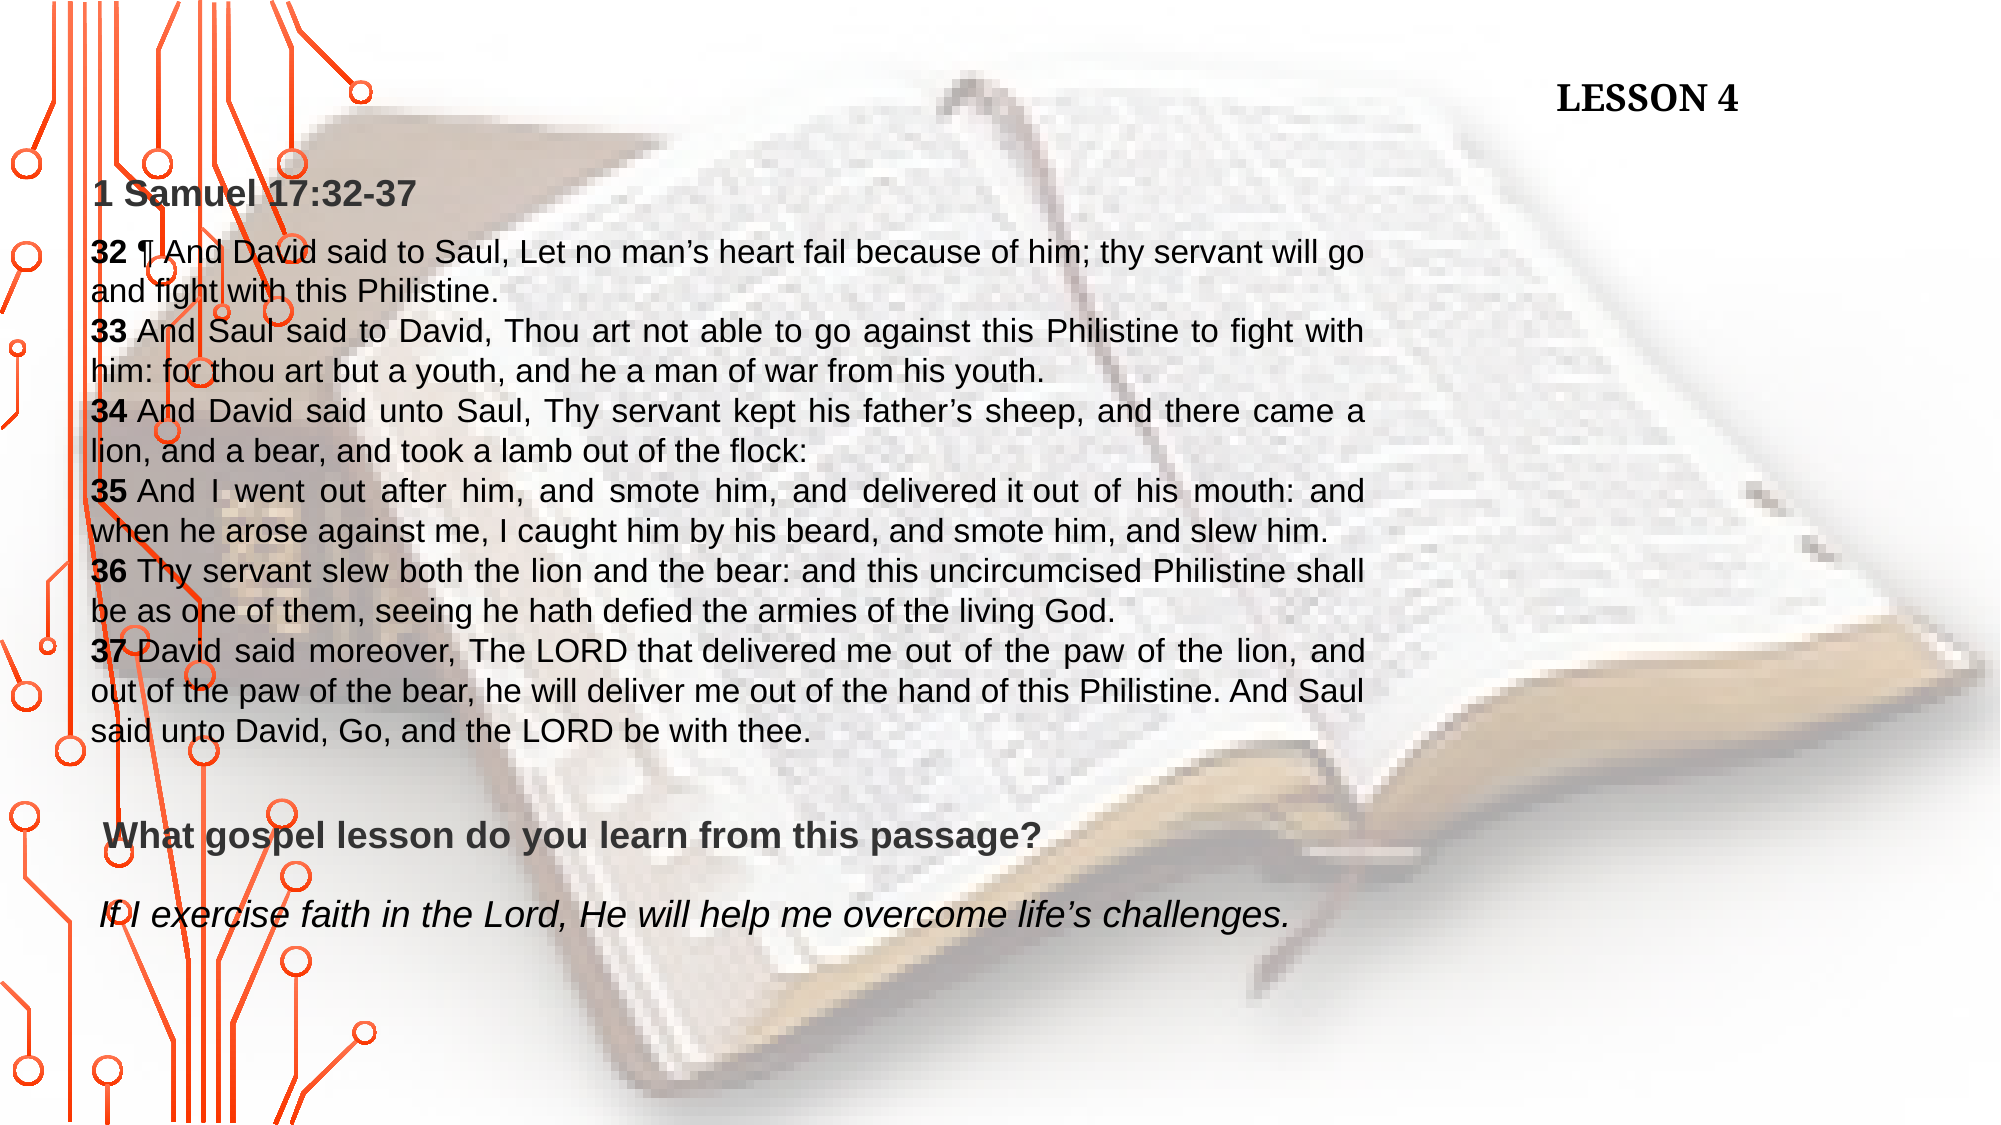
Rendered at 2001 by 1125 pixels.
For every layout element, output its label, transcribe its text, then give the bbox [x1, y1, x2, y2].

text_box What gospel lesson do you learn from this passage? [88, 803, 1069, 864]
text_box If I exercise faith in the Lord, He will help me overcome life’s challenges. [83, 882, 1358, 943]
text_box LESSON 4 [1541, 66, 1850, 190]
text_box 32 ¶ And David said to Saul, Let no man’s heart fail because of him; thy servant will go and fight with this Philistine. 33 And Saul said to David, Thou art not able to go against this Philistine to fight with him: for thou art but a youth, and he a man of war from his youth. 34 And David said unto Saul, Thy servant kept his father’s sheep, and there came a lion, and a bear, and took a lamb out of the flock: 35 And I went out after him, and smote him, and delivered it out of his mouth: and when he arose against me, I caught him by his beard, and smote him, and slew him. 36 Thy servant slew both the lion and the bear: and this uncircumcised Philistine shall be as one of them, seeing he hath defied the armies of the living God. 37 David said moreover, The Lord that delivered me out of the paw of the lion, and out of the paw of the bear, he will deliver me out of the hand of this Philistine. And Saul said unto David, Go, and the Lord be with thee. [75, 222, 1382, 757]
text_box 1 Samuel 17:32-37 [77, 161, 433, 222]
